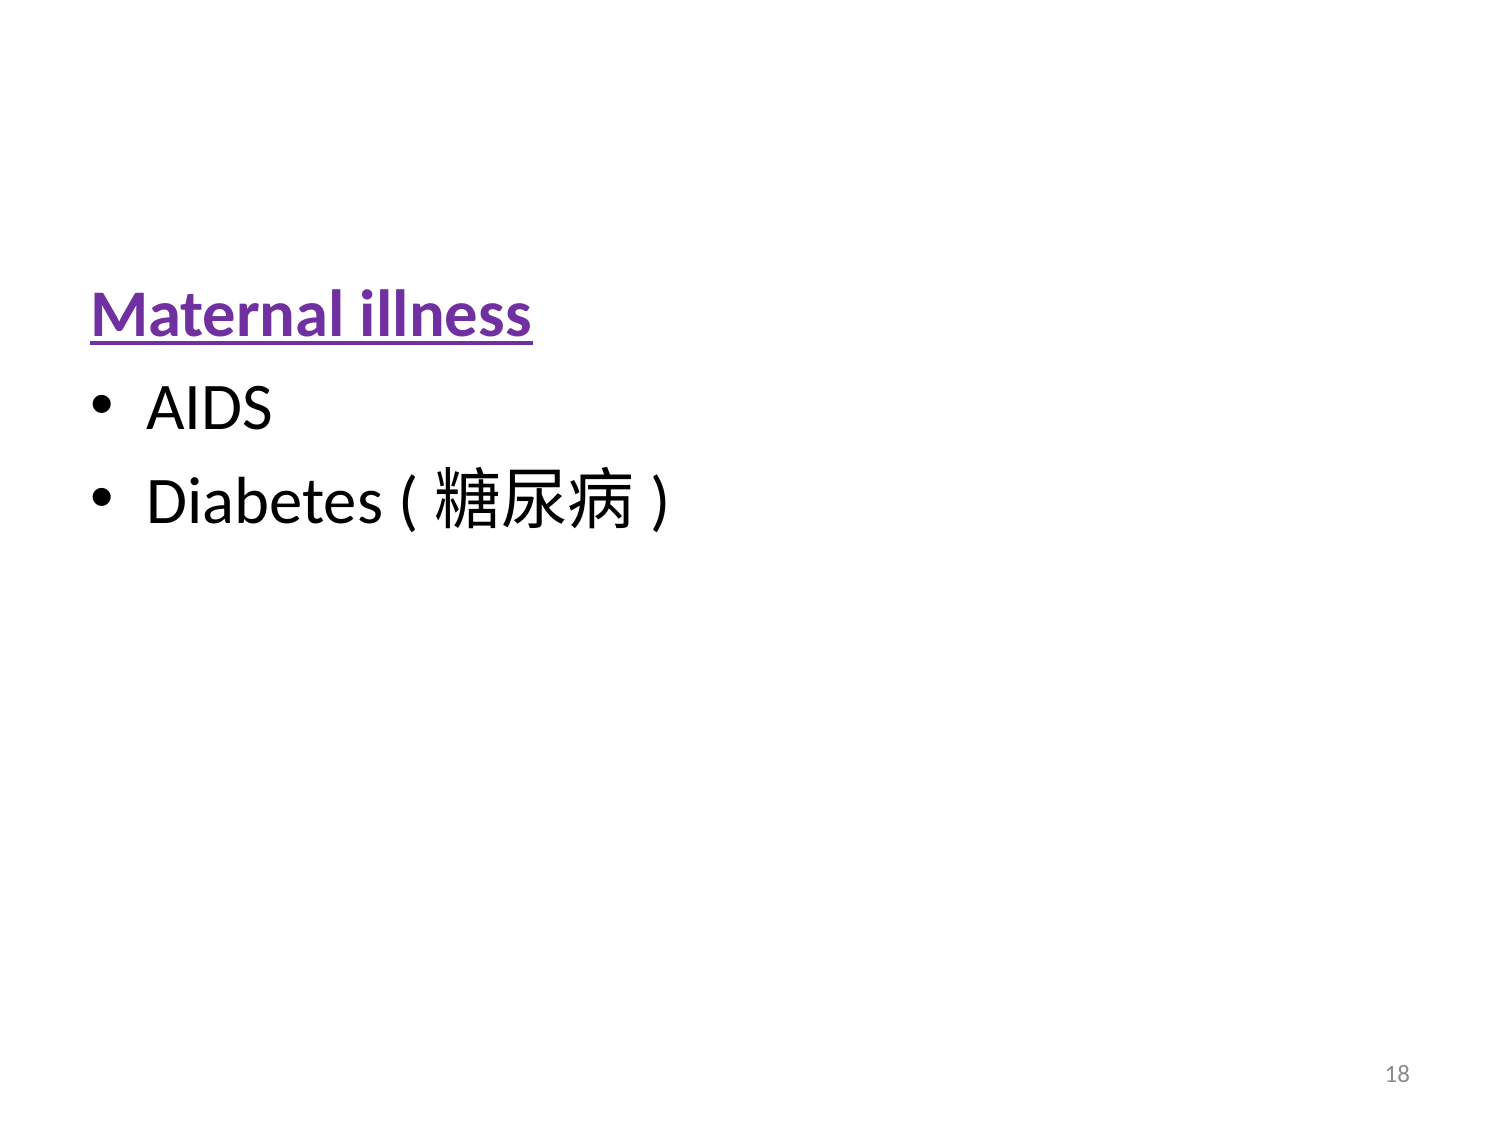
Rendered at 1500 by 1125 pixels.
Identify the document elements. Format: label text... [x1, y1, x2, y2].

list Maternal illness AIDS Diabetes (糖尿病) [74, 262, 1426, 1006]
slide_number 18 [1074, 1042, 1425, 1103]
